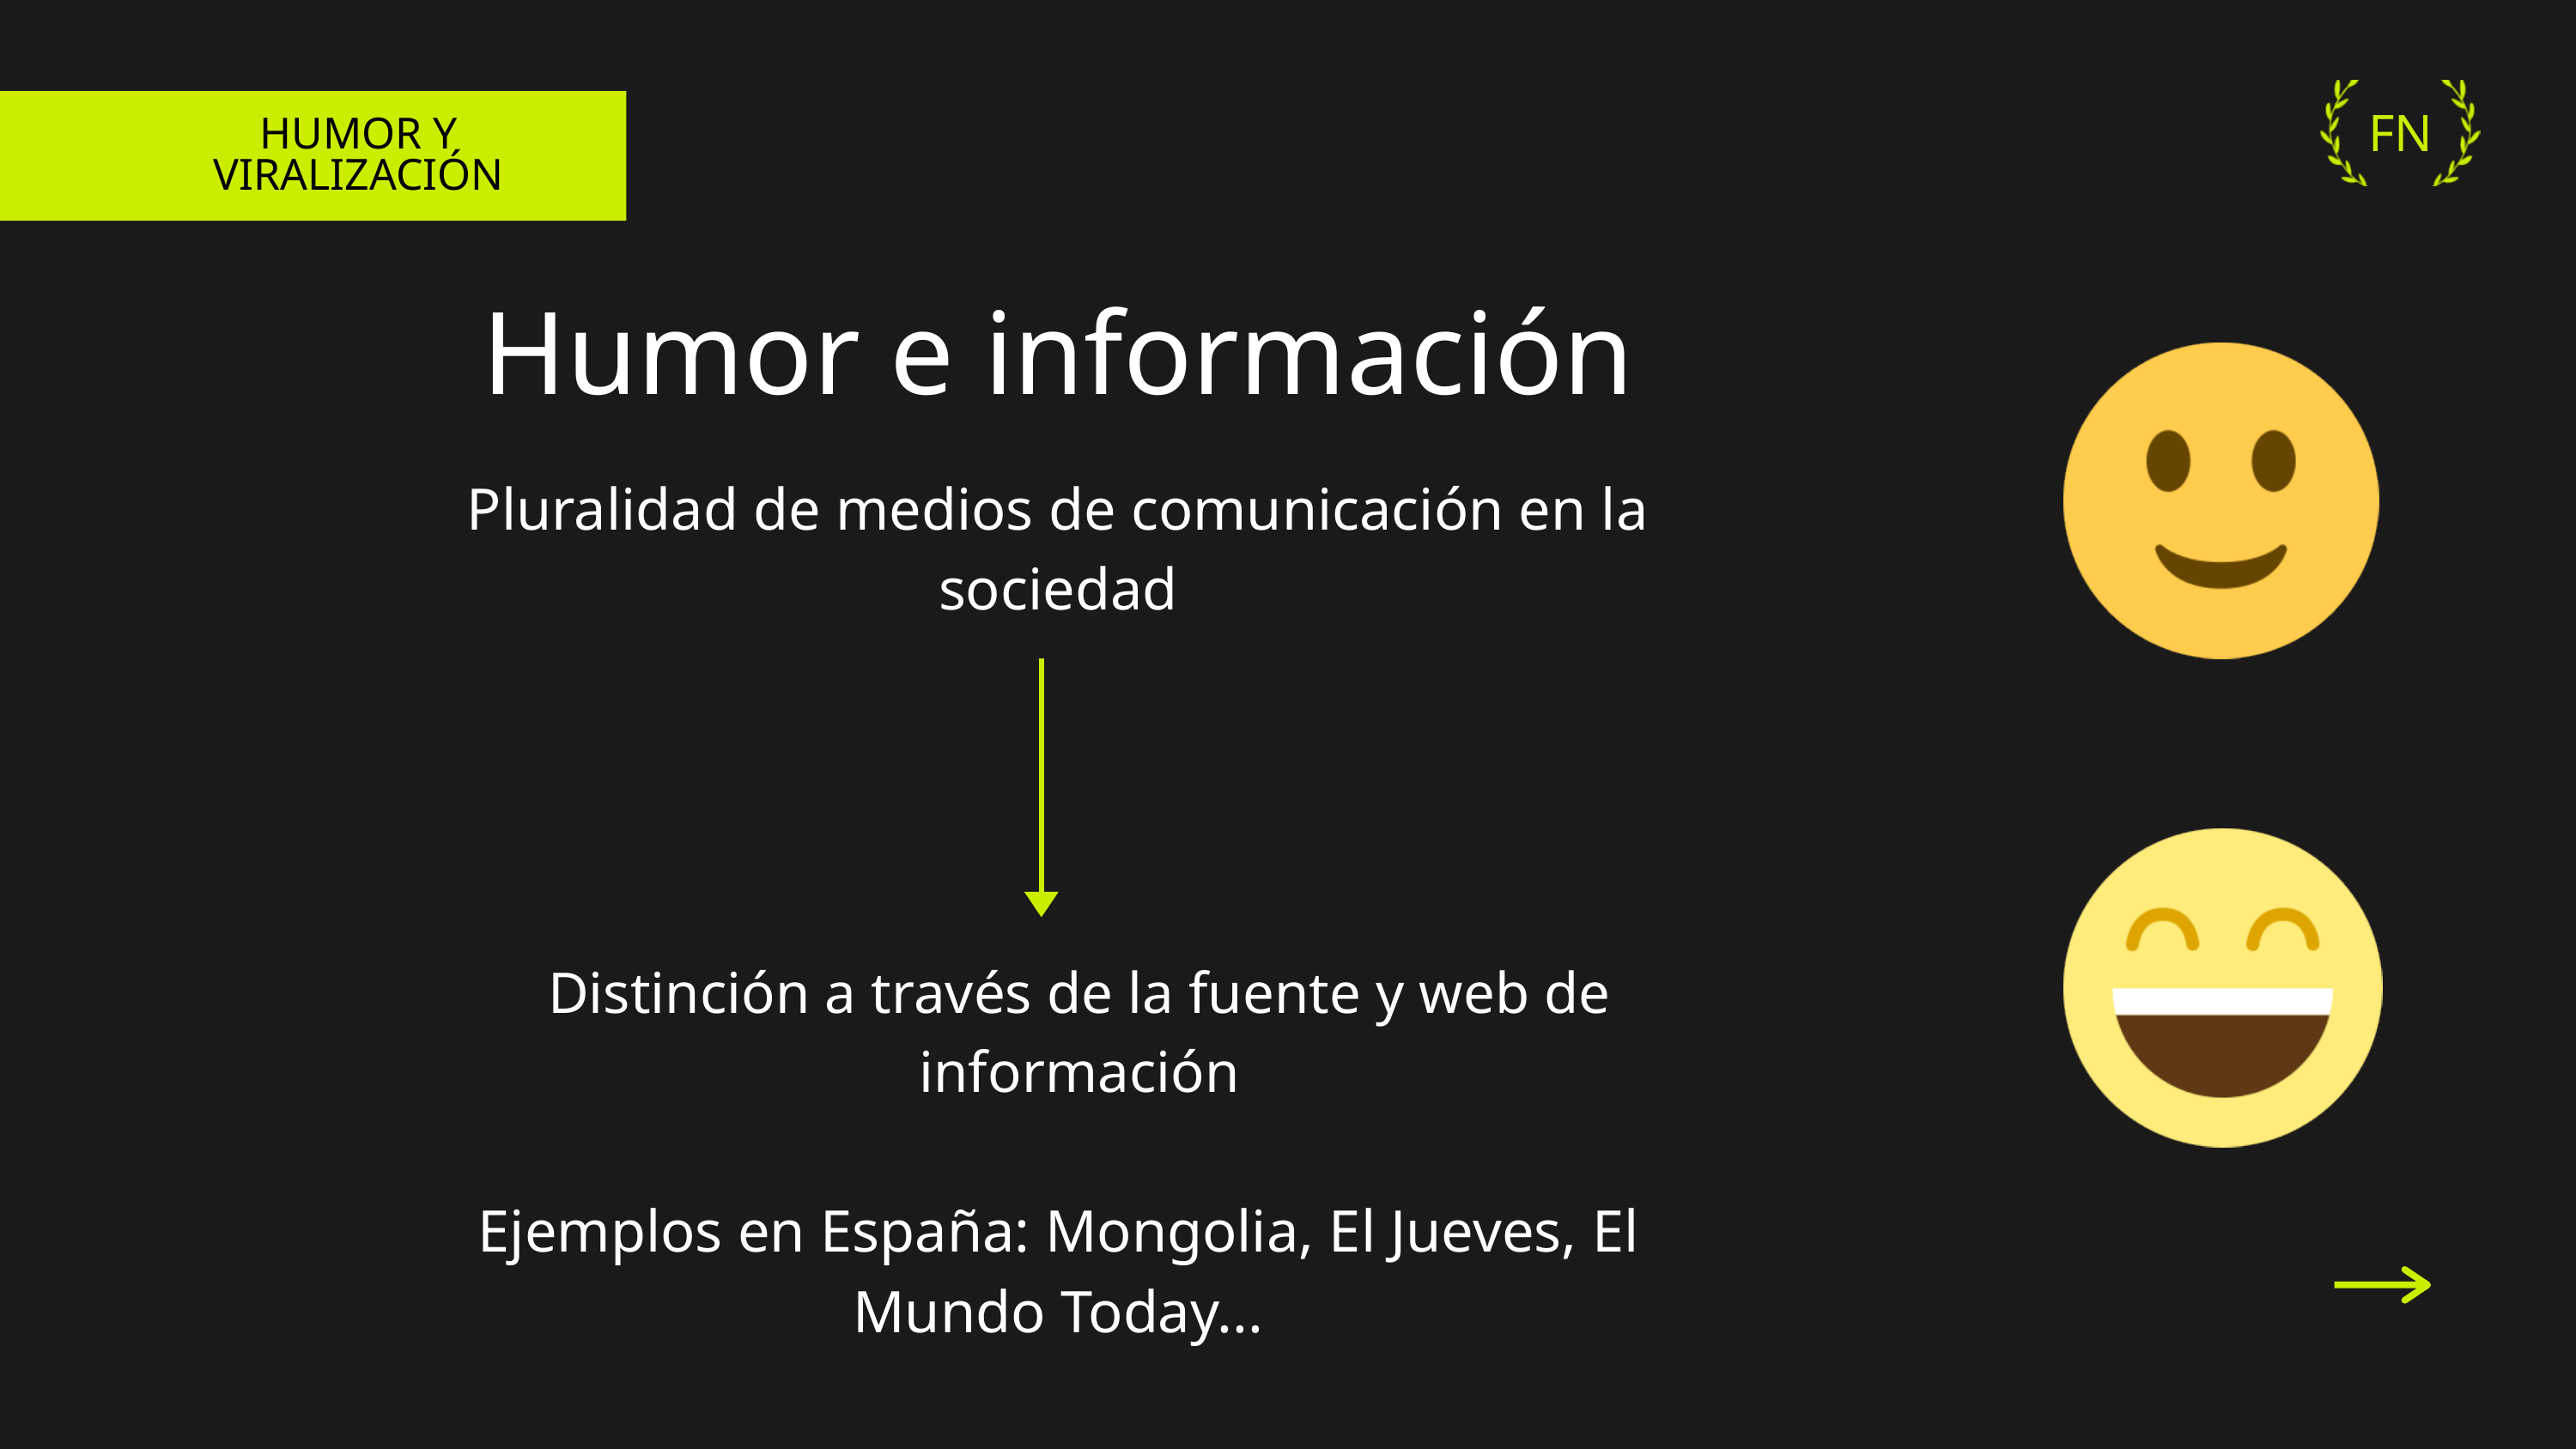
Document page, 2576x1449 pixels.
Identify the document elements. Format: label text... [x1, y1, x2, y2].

text_box [0, 91, 627, 221]
text_box [1024, 891, 1059, 918]
picture [2320, 79, 2482, 186]
picture [2063, 828, 2383, 1148]
text_box Ejemplos en España: Mongolia, El Jueves, El Mundo Today... [449, 1183, 1668, 1344]
text_box Pluralidad de medios de comunicación en la sociedad [360, 461, 1758, 621]
picture [2063, 343, 2379, 659]
text_box Distinción a través de la fuente y web de información [387, 946, 1771, 1025]
text_box [1038, 658, 1044, 891]
text_box HUMOR Y VIRALIZACIÓN [135, 116, 583, 199]
text_box [2334, 1266, 2432, 1304]
text_box Humor e información [447, 257, 1670, 417]
